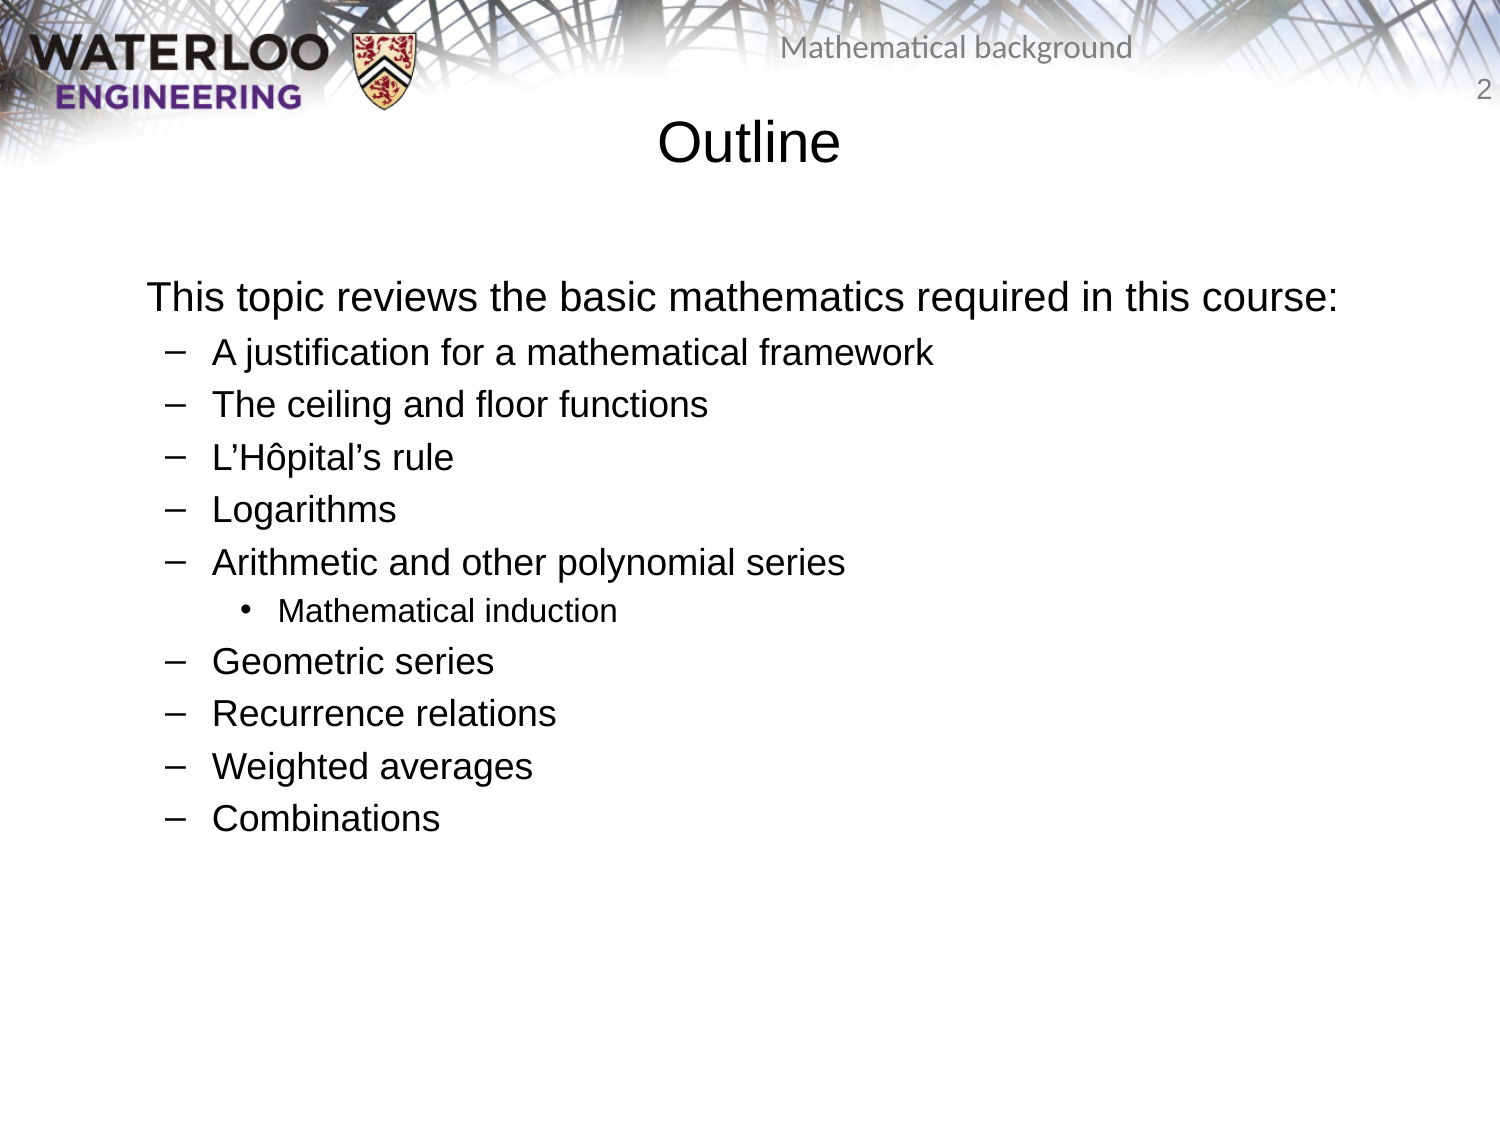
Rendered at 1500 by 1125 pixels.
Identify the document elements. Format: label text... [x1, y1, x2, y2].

title Outline [74, 44, 1426, 233]
list This topic reviews the basic mathematics required in this course: A justification for a mathematical framework The ceiling and floor functions L’Hôpital’s rule Logarithms Arithmetic and other polynomial series Mathematical induction Geometric series Recurrence relations Weighted averages Combinations [74, 262, 1426, 1006]
picture [0, 0, 1500, 1125]
